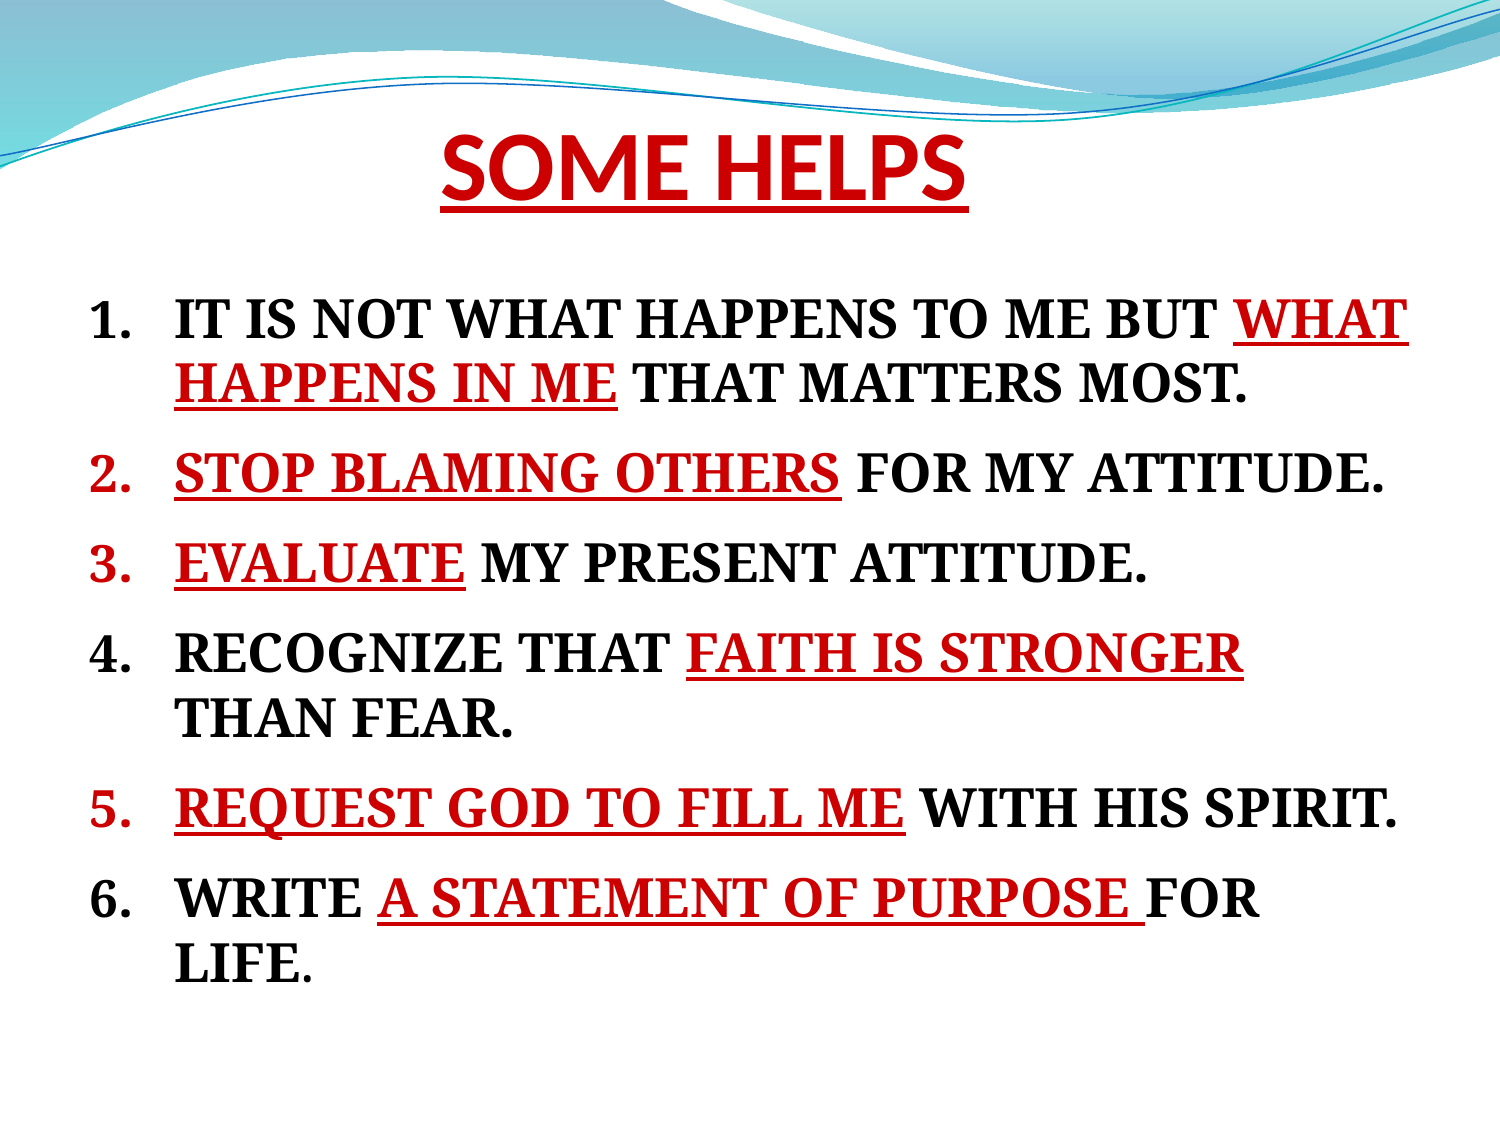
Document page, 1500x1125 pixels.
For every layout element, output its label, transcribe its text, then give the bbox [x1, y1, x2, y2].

list IT IS NOT WHAT HAPPENS TO ME BUT WHAT HAPPENS IN ME THAT MATTERS MOST. STOP BLAMING OTHERS FOR MY ATTITUDE. EVALUATE MY PRESENT ATTITUDE. RECOGNIZE THAT FAITH IS STRONGER THAN FEAR. REQUEST GOD TO FILL ME WITH HIS SPIRIT. WRITE A STATEMENT OF PURPOSE FOR LIFE. [75, 276, 1425, 988]
title SOME HELPS [29, 66, 1380, 220]
